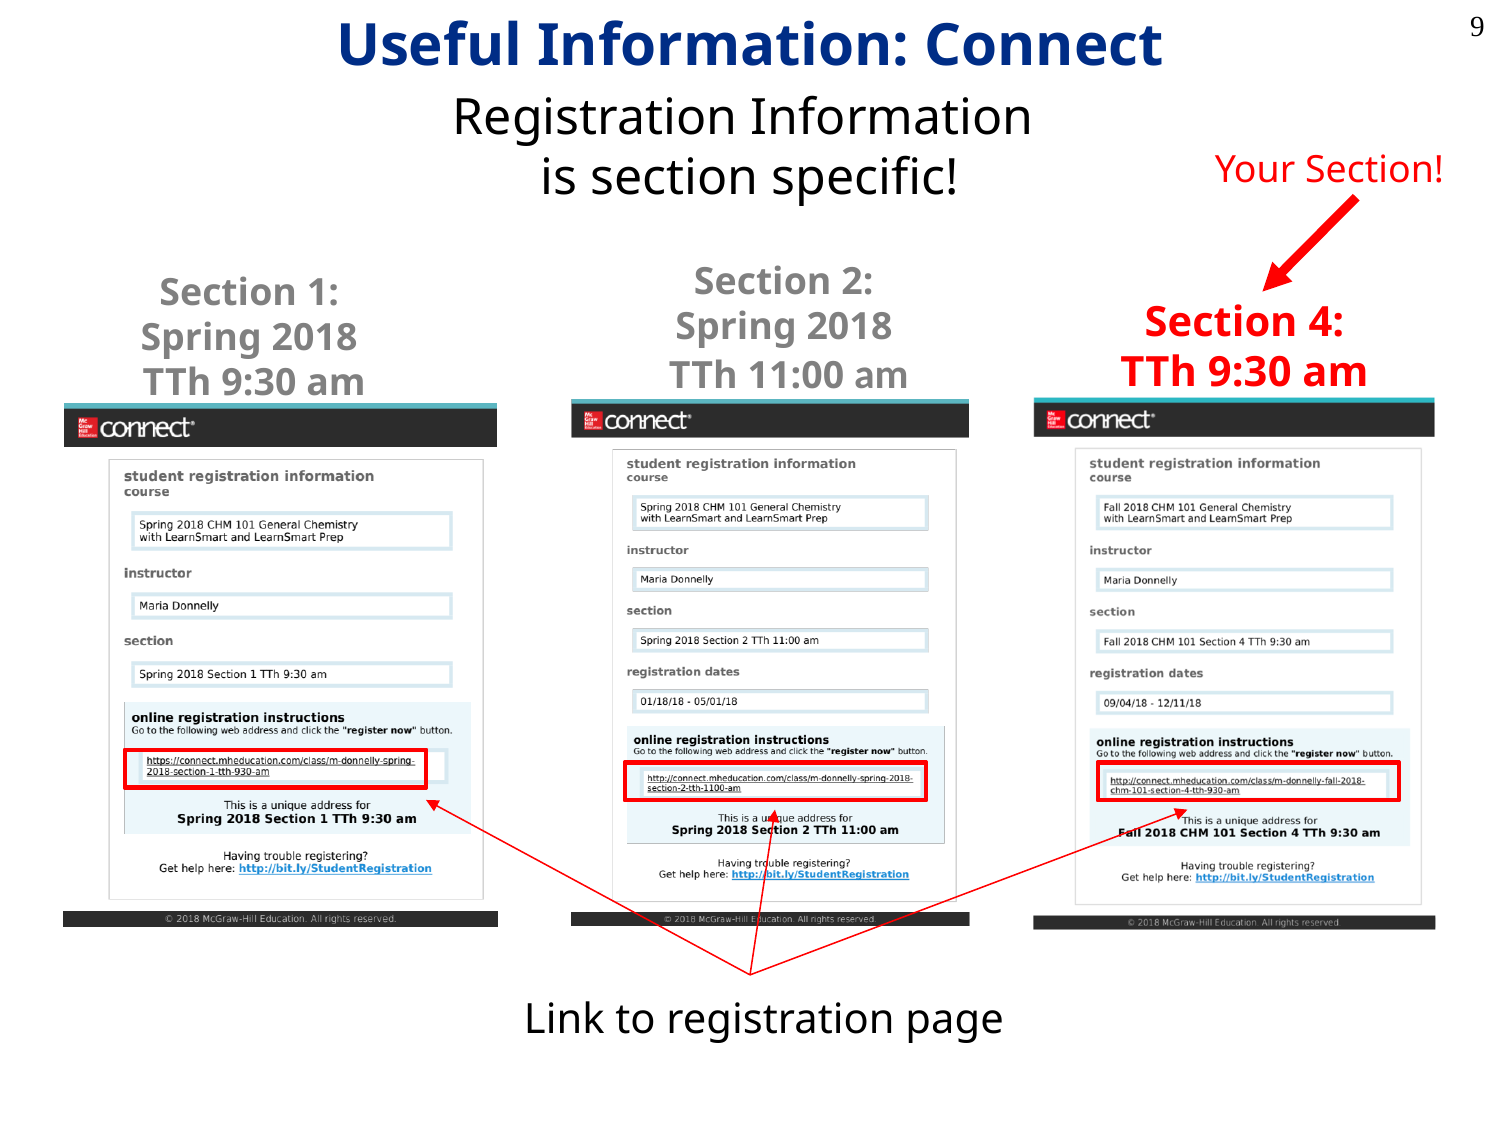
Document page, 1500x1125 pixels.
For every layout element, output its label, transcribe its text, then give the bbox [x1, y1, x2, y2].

slide_number 9 [1338, 0, 1500, 50]
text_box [0, 249, 1451, 1063]
text_box Useful Information: Connect [162, 0, 1338, 85]
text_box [1262, 197, 1357, 292]
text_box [749, 809, 1188, 976]
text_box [425, 799, 751, 976]
text_box Registration Information is section specific! [200, 76, 1300, 212]
text_box Your Section! [1199, 137, 1500, 198]
